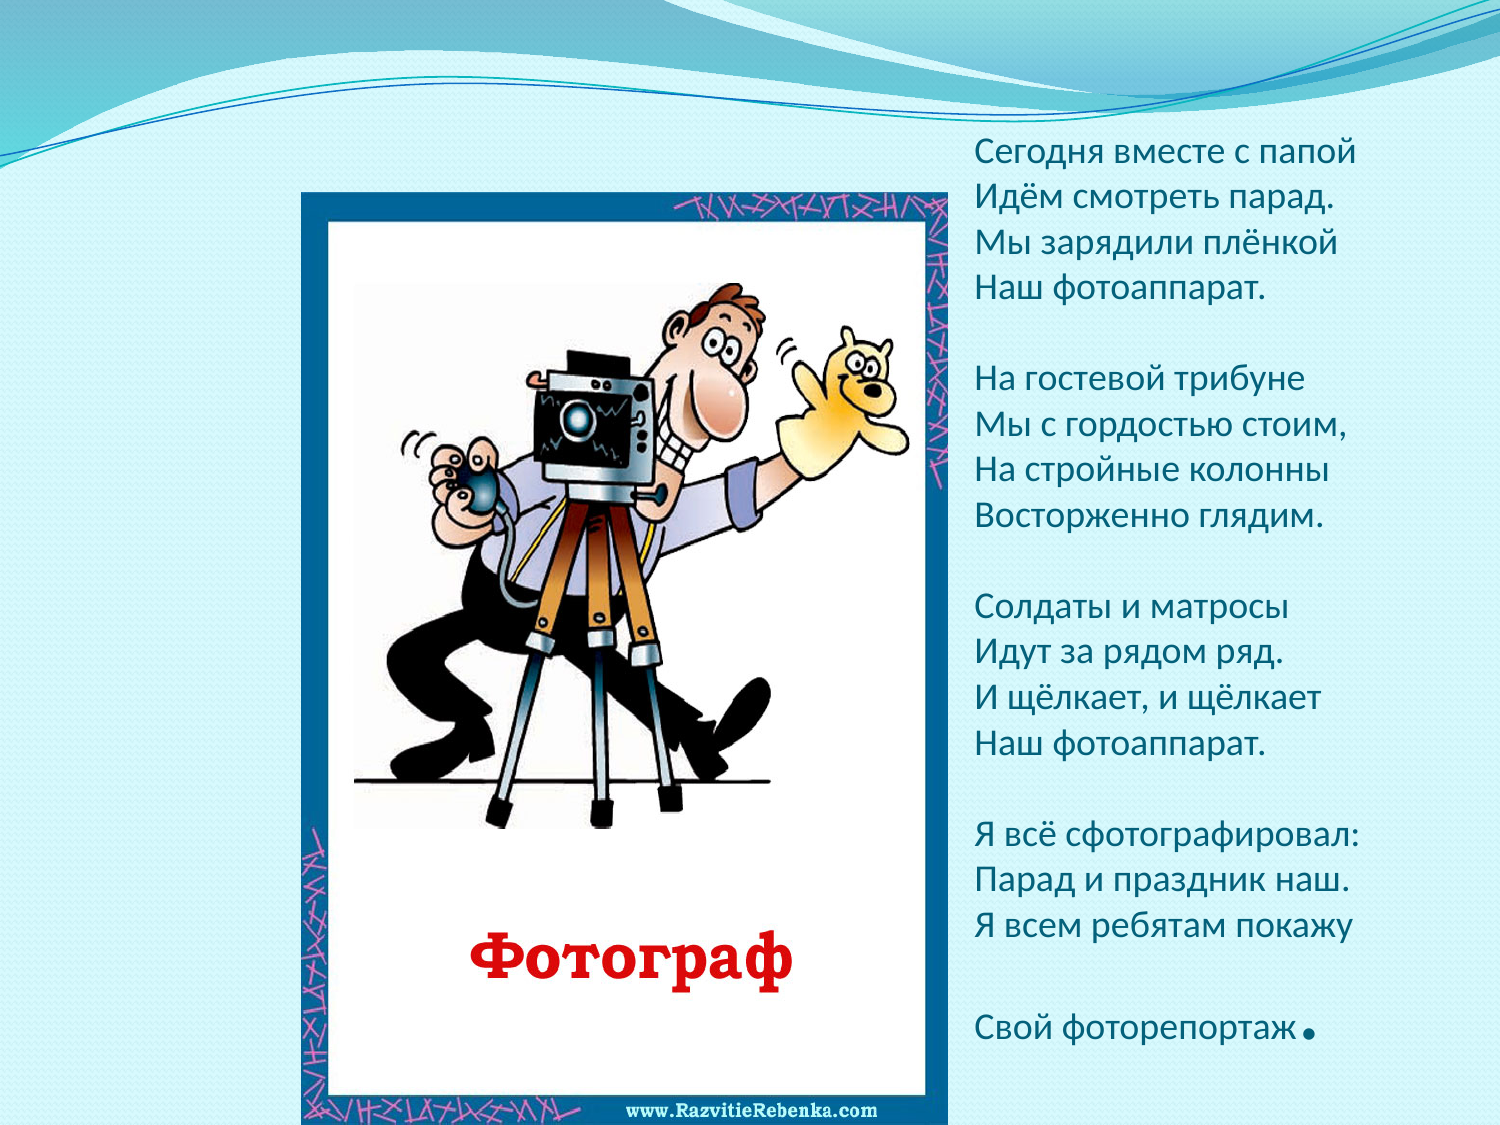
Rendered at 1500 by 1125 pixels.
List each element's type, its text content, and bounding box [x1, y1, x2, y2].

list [300, 192, 948, 1125]
title Сегодня вместе с папой Идём смотреть парад. Мы зарядили плёнкой Наш фотоаппарат. На гостевой трибуне Мы с гордостью стоим, На стройные колонны Восторженно глядим. Солдаты и матросы Идут за рядом ряд. И щёлкает, и щёлкает Наш фотоаппарат. Я всё сфотографировал: Парад и праздник наш. Я всем ребятам покажу Свой фоторепортаж. [974, 115, 1436, 1059]
